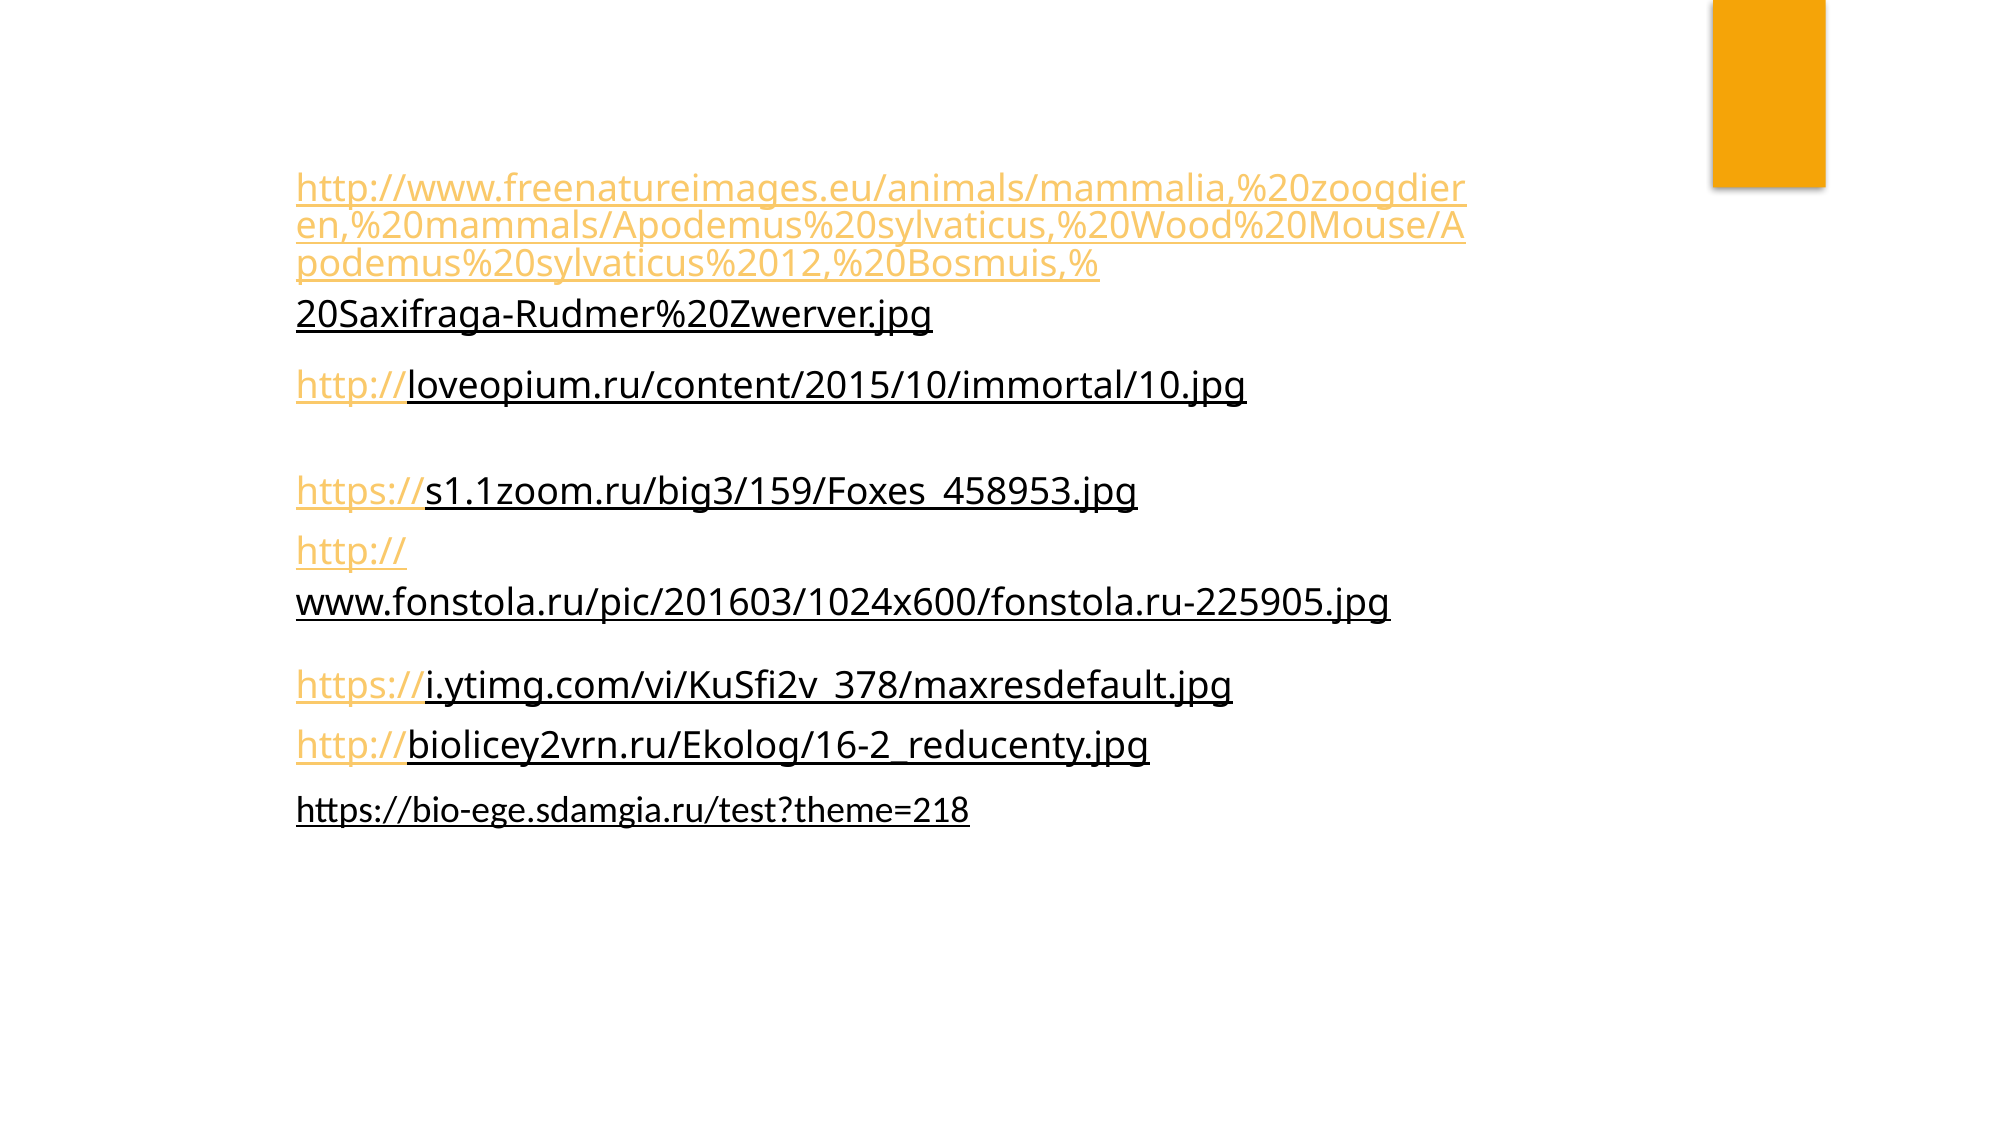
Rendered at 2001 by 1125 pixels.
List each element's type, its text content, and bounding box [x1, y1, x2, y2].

text_box https://s1.1zoom.ru/big3/159/Foxes_458953.jpg [280, 459, 1443, 519]
text_box http://loveopium.ru/content/2015/10/immortal/10.jpg [280, 353, 1500, 419]
text_box https://bio-ege.sdamgia.ru/test?theme=218 [281, 774, 1365, 838]
text_box http://www.fonstola.ru/pic/201603/1024x600/fonstola.ru-225905.jpg [280, 519, 1500, 637]
text_box http://www.freenatureimages.eu/animals/mammalia,%20zoogdieren,%20mammals/Apodemus%20sylvaticus,%20Wood%20Mouse/Apodemus%20sylvaticus%2012,%20Bosmuis,%20Saxifraga-Rudmer%20Zwerver.jpg [280, 156, 1500, 274]
text_box https://i.ytimg.com/vi/KuSfi2v_378/maxresdefault.jpg [280, 653, 1499, 720]
text_box http://biolicey2vrn.ru/Ekolog/16-2_reducenty.jpg [281, 713, 1462, 780]
